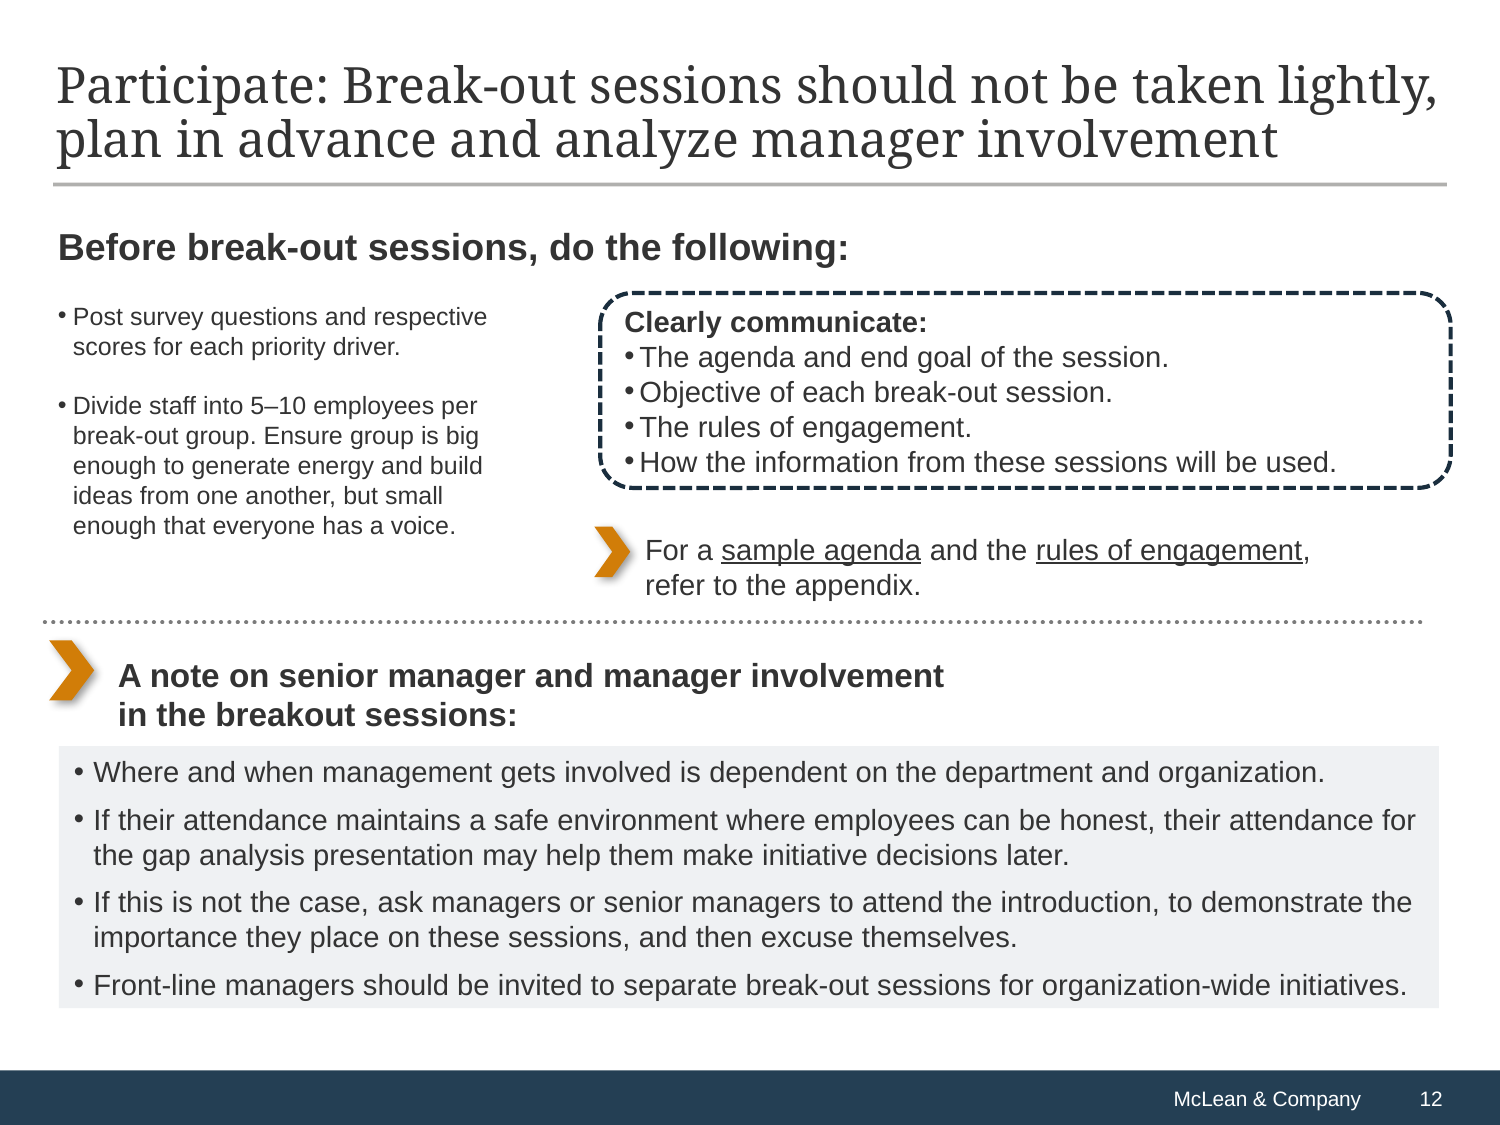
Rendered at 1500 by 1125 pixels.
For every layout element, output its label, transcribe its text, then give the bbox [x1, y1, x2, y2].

text_box A note on senior manager and manager involvement in the breakout sessions: [103, 646, 972, 741]
text_box Where and when management gets involved is dependent on the department and organization. If their attendance maintains a safe environment where employees can be honest, their attendance for the gap analysis presentation may help them make initiative decisions later. If this is not the case, ask managers or senior managers to attend the introduction, to demonstrate the importance they place on these sessions, and then excuse themselves. Front-line managers should be invited to separate break-out sessions for organization-wide initiatives. [58, 746, 1439, 1009]
text_box Before break-out sessions, do the following: [43, 215, 930, 275]
text_box Clearly communicate: The agenda and end goal of the session. Objective of each break-out session. The rules of engagement. How the information from these sessions will be used. [598, 290, 1453, 491]
text_box [47, 638, 96, 703]
text_box For a sample agenda and the rules of engagement, refer to the appendix. [630, 523, 1379, 609]
text_box [592, 524, 632, 580]
title Participate: Break-out sessions should not be taken lightly, plan in advance and analyze manager involvement [41, 42, 1457, 185]
text_box Post survey questions and respective scores for each priority driver. Divide staff into 5–10 employees per break-out group. Ensure group is big enough to generate energy and build ideas from one another, but small enough that everyone has a voice. [43, 292, 547, 548]
